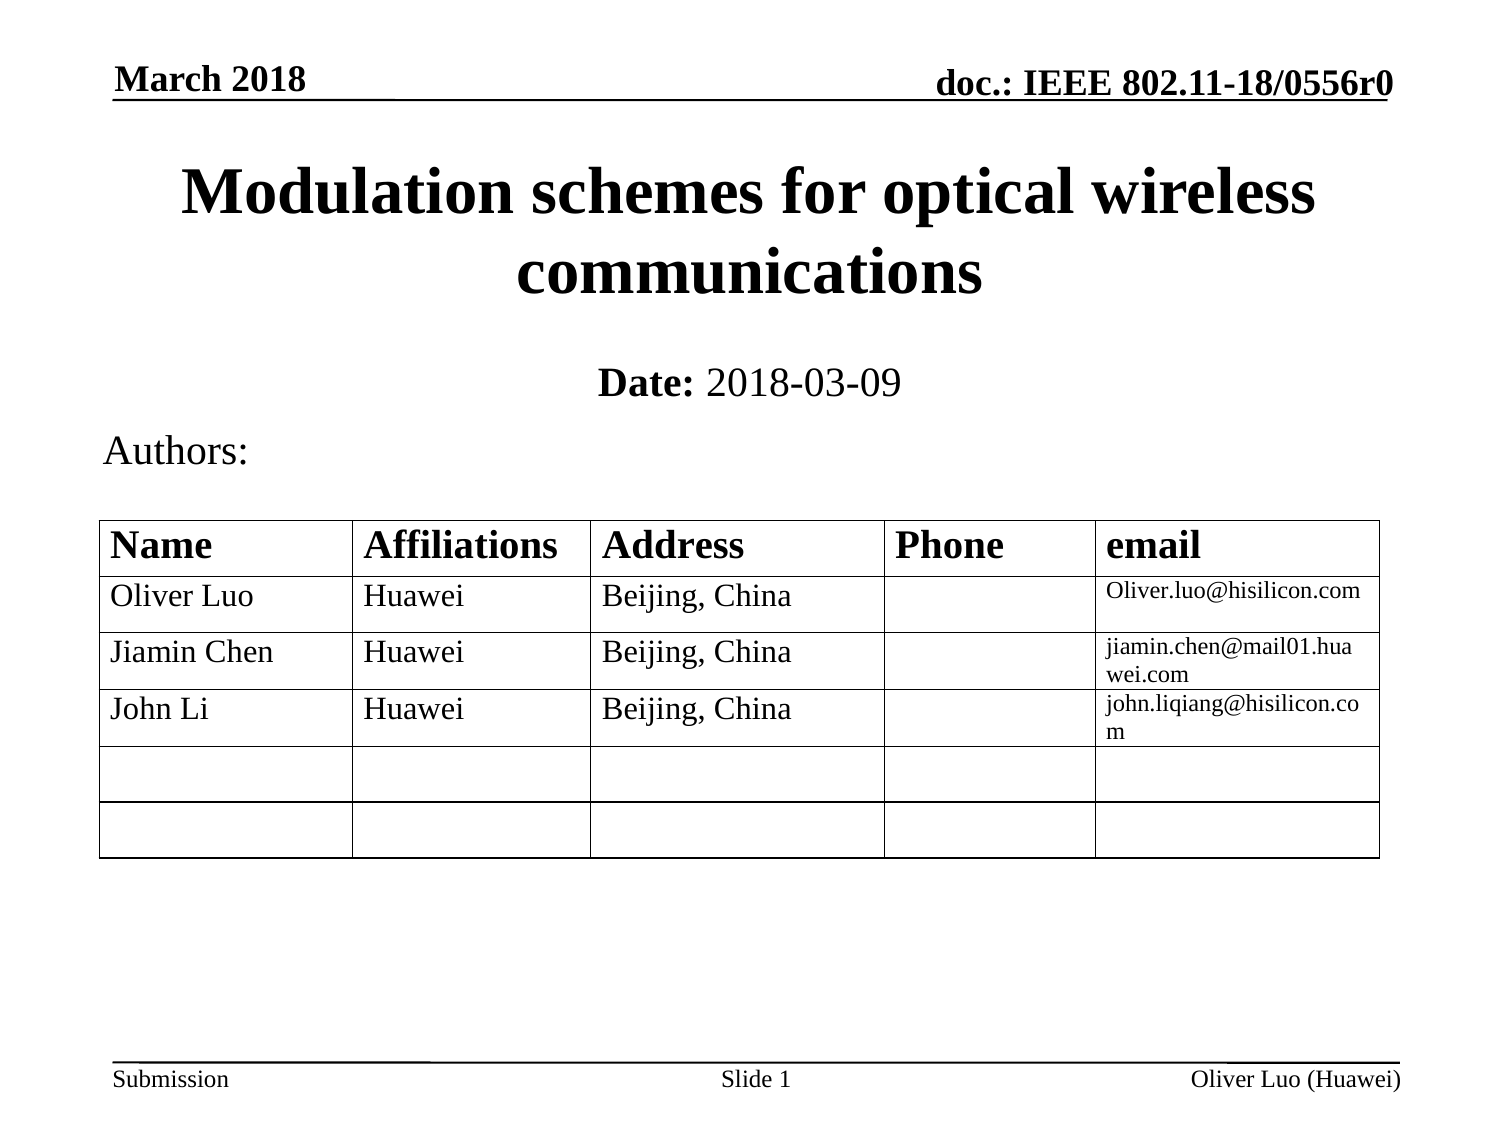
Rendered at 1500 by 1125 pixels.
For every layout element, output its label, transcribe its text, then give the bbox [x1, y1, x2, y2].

text_box Authors: [87, 415, 325, 479]
footer Oliver Luo (Huawei) [902, 1061, 1402, 1093]
list Date: 2018-03-09 [112, 347, 1388, 413]
title Modulation schemes for optical wireless communications [112, 139, 1388, 315]
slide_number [114, 54, 493, 100]
slide_number Slide 1 [712, 1061, 800, 1123]
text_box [83, 519, 1408, 906]
